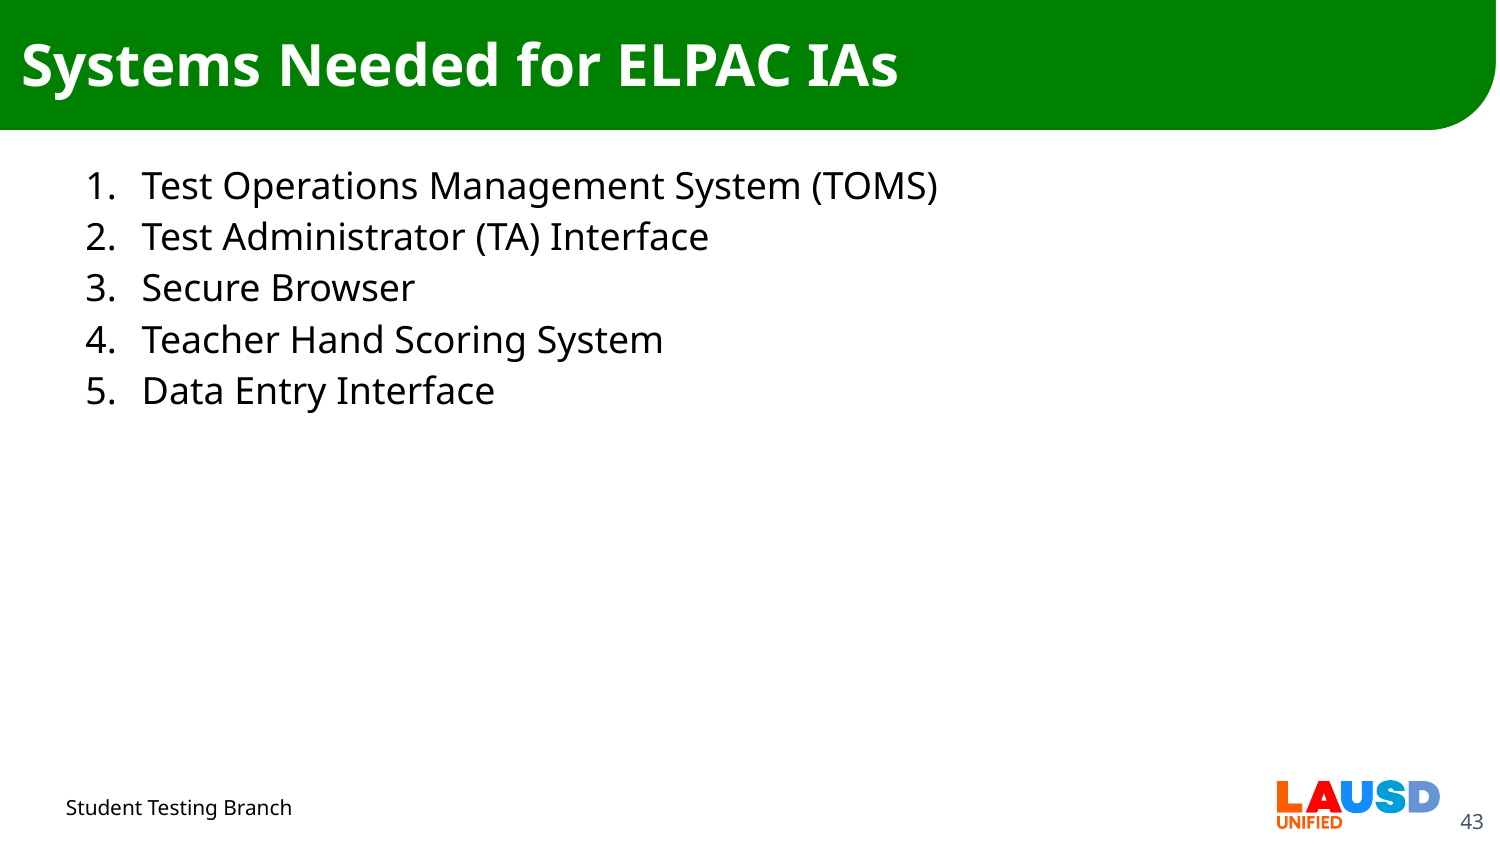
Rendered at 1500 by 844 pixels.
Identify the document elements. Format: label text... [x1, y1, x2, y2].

picture [1277, 780, 1440, 829]
title Systems Needed for ELPAC IAs [6, 0, 1351, 127]
list Test Operations Management System (TOMS) Test Administrator (TA) Interface Secure Browser Teacher Hand Scoring System Data Entry Interface [51, 156, 1449, 775]
